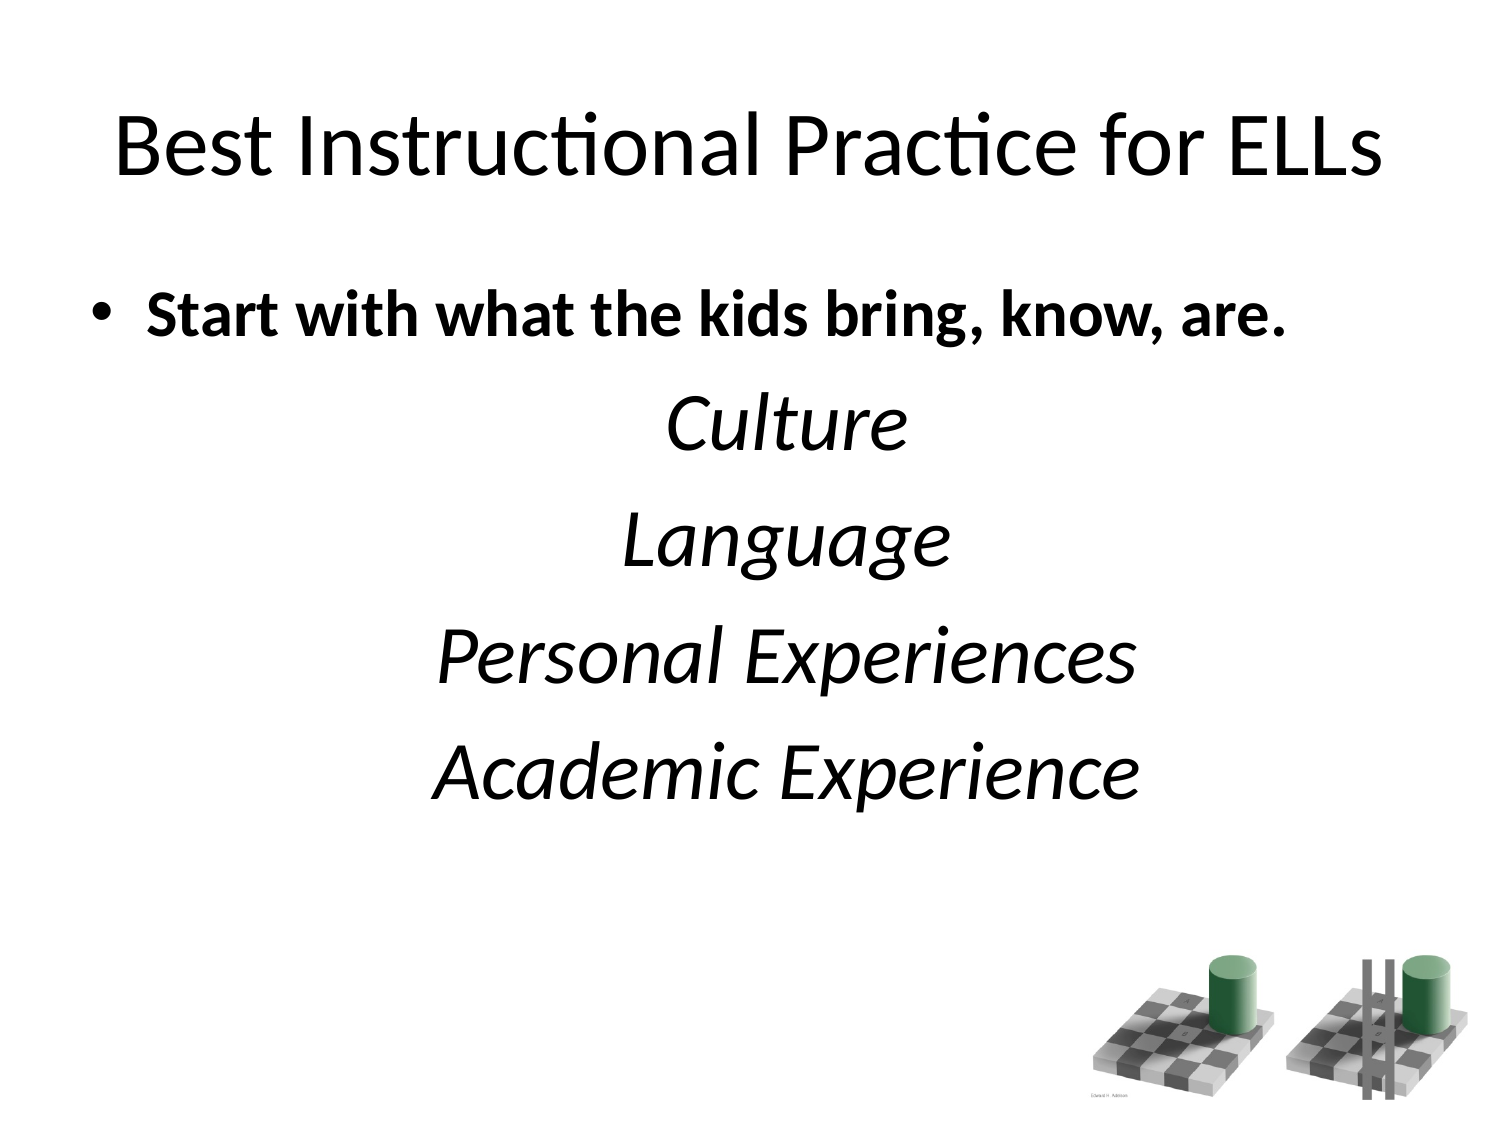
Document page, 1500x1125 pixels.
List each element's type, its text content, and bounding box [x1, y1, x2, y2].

title Best Instructional Practice for ELLs [75, 45, 1425, 233]
list Start with what the kids bring, know, are. Culture Language Personal Experiences Academic Experience [75, 262, 1425, 1005]
picture [1087, 949, 1474, 1101]
